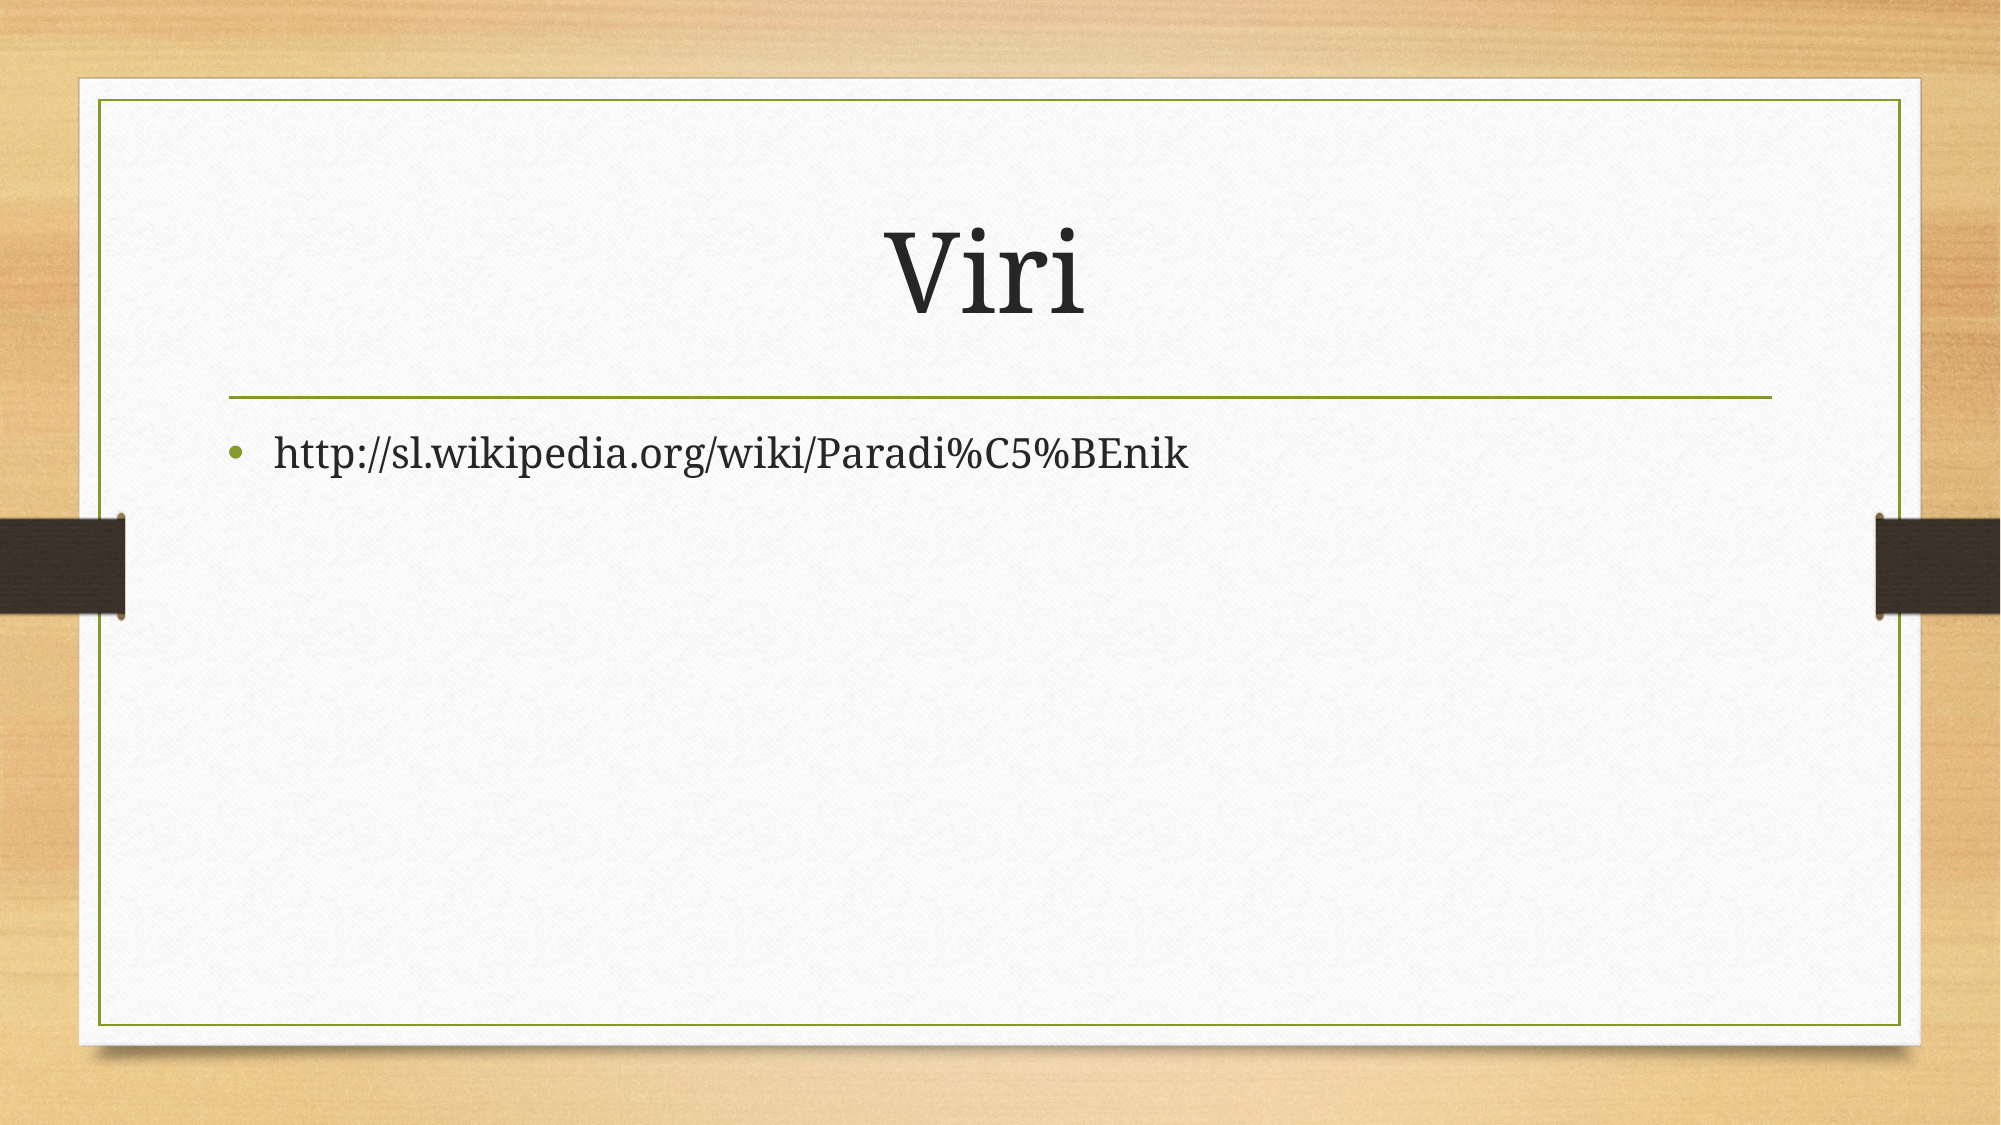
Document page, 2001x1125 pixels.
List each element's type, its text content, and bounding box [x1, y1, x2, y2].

title Viri [212, 161, 1788, 375]
list http://sl.wikipedia.org/wiki/Paradi%C5%BEnik [212, 419, 1788, 964]
picture [0, 0, 2001, 1125]
